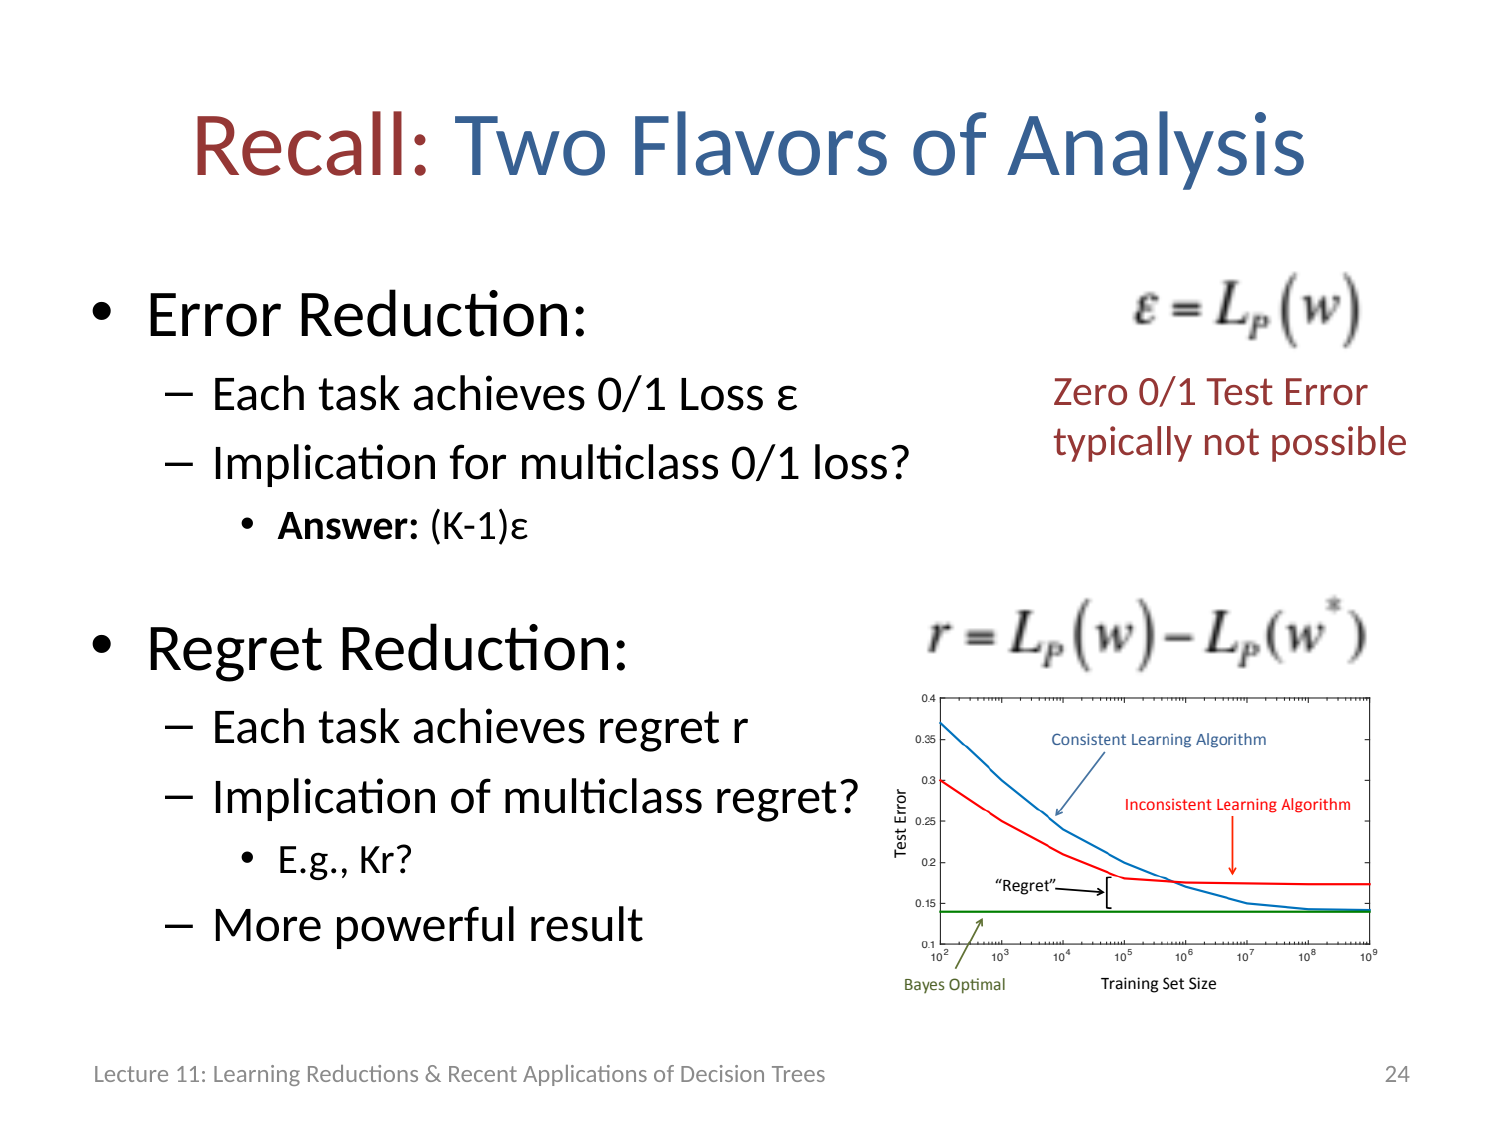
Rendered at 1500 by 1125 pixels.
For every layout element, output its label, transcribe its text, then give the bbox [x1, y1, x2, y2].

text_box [1126, 262, 1371, 354]
list Error Reduction: Each task achieves 0/1 Loss ε Implication for multiclass 0/1 loss? Answer: (K-1)ε Regret Reduction: Each task achieves regret r Implication of multiclass regret? E.g., Kr? More powerful result [75, 262, 1425, 1005]
picture [870, 680, 1405, 1006]
slide_number 24 [1074, 1042, 1425, 1103]
title Recall: Two Flavors of Analysis [75, 45, 1425, 233]
text_box Zero 0/1 Test Error typically not possible [1038, 356, 1424, 471]
footer Lecture 11: Learning Reductions & Recent Applications of Decision Trees [75, 1042, 846, 1103]
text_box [921, 584, 1371, 678]
